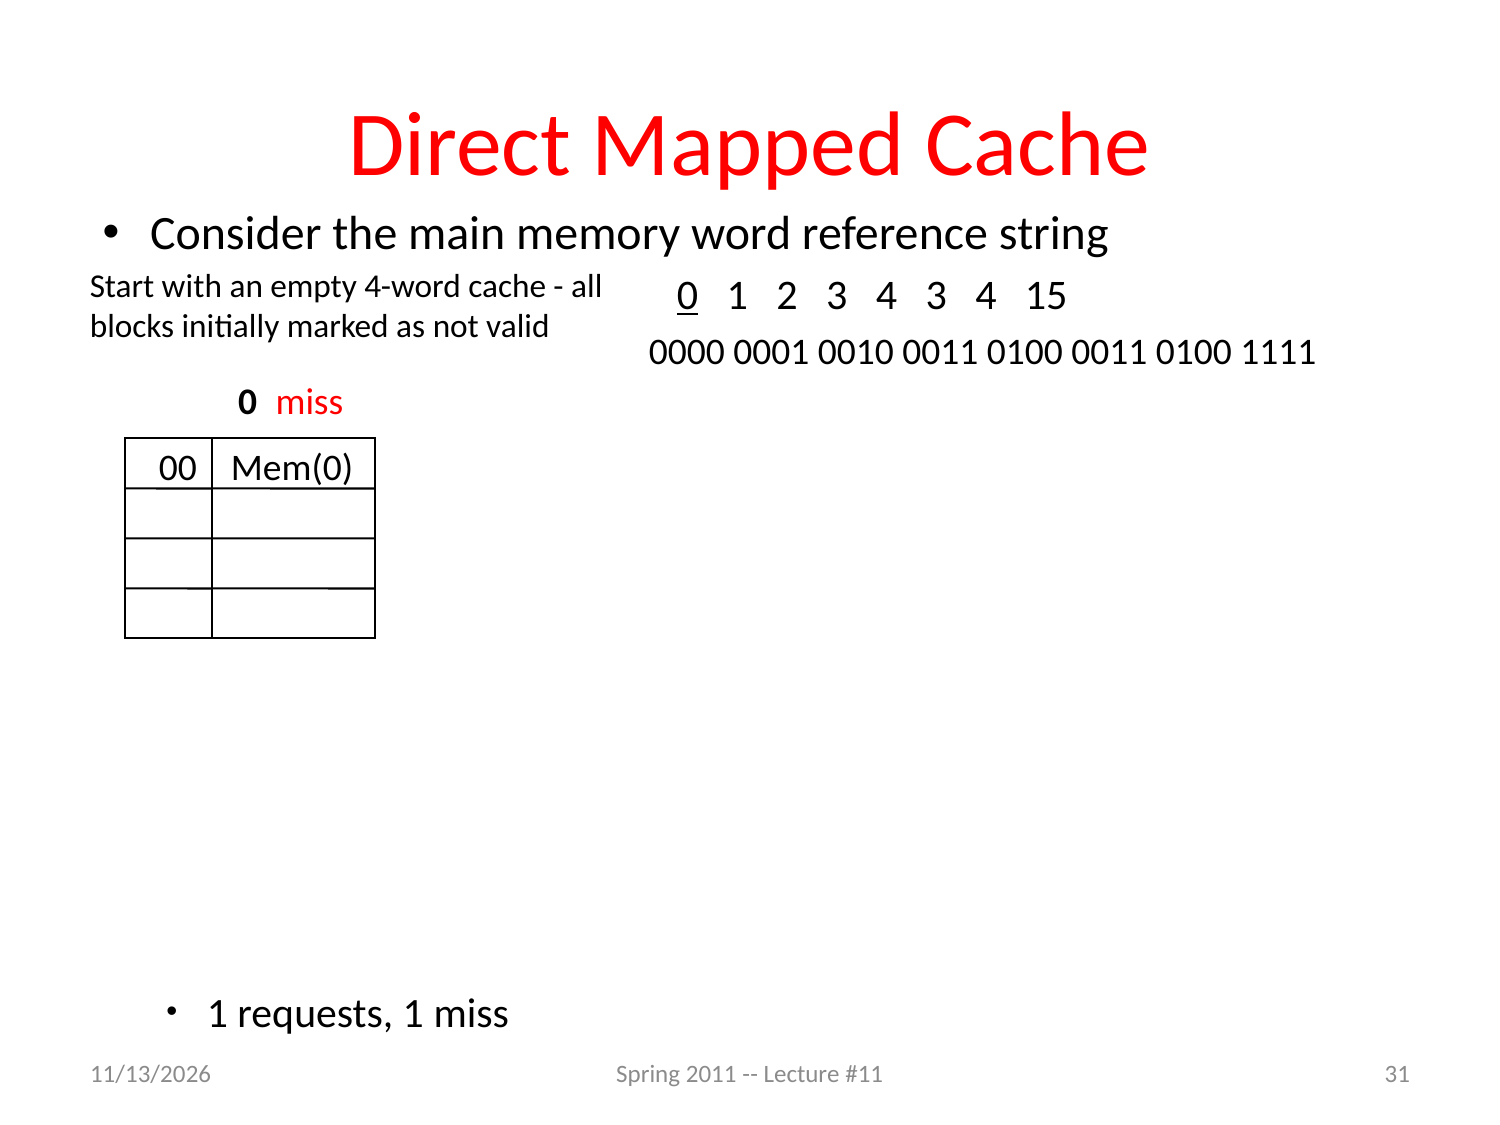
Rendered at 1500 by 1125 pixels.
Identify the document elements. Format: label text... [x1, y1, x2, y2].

text_box 0000 0001 0010 0011 0100 0011 0100 1111 [634, 319, 1332, 380]
list Consider the main memory word reference string 0 1 2 3 4 3 4 15 [87, 194, 1375, 328]
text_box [124, 438, 213, 639]
slide_number 31 [1074, 1042, 1425, 1103]
text_box 0 [223, 369, 260, 430]
footer Spring 2011 -- Lecture #11 [512, 1042, 988, 1103]
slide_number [75, 1042, 425, 1103]
text_box 1 requests, 1 miss [74, 981, 1413, 1041]
text_box Start with an empty 4-word cache - all blocks initially marked as not valid [75, 256, 638, 352]
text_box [213, 438, 376, 639]
text_box miss [260, 369, 359, 430]
title Direct Mapped Cache [75, 45, 1425, 233]
